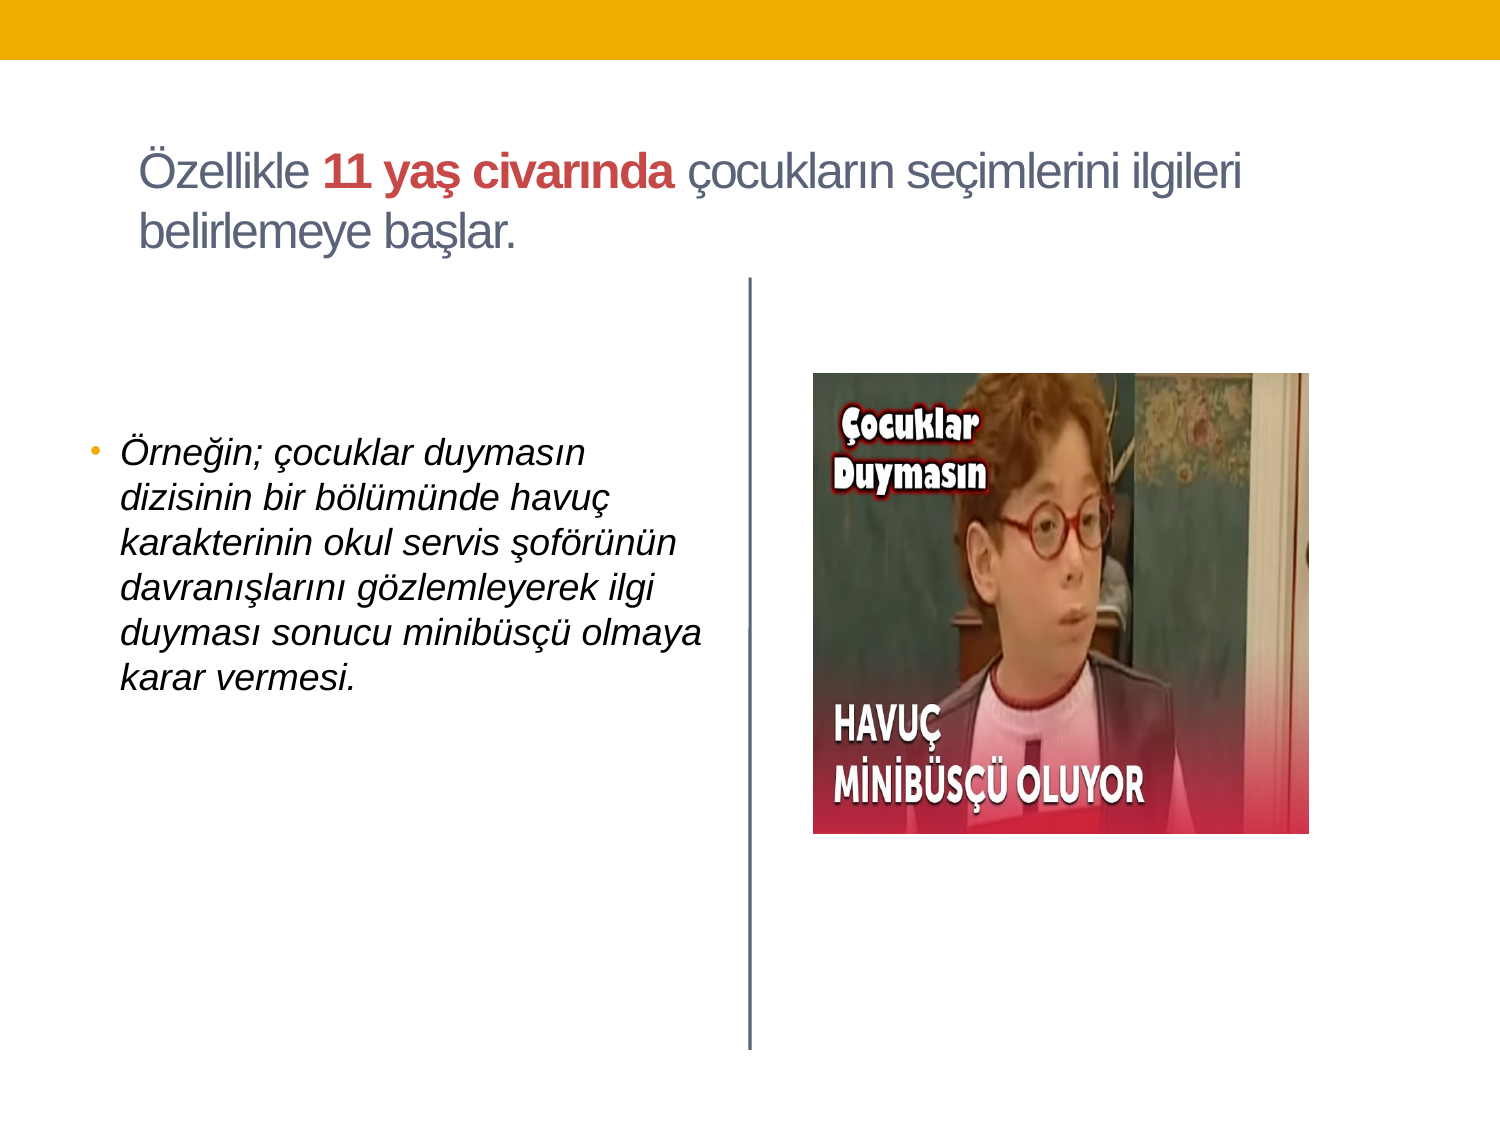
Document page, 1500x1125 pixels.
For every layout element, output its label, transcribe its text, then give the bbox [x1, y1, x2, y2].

list Örneğin; çocuklar duymasın dizisinin bir bölümünde havuç karakterinin okul servis şoförünün davranışlarını gözlemleyerek ilgi duyması sonucu minibüsçü olmaya karar vermesi. [75, 420, 738, 1005]
picture [812, 373, 1309, 835]
title Özellikle 11 yaş civarında çocukların seçimlerini ilgileri belirlemeye başlar. [123, 225, 1329, 233]
